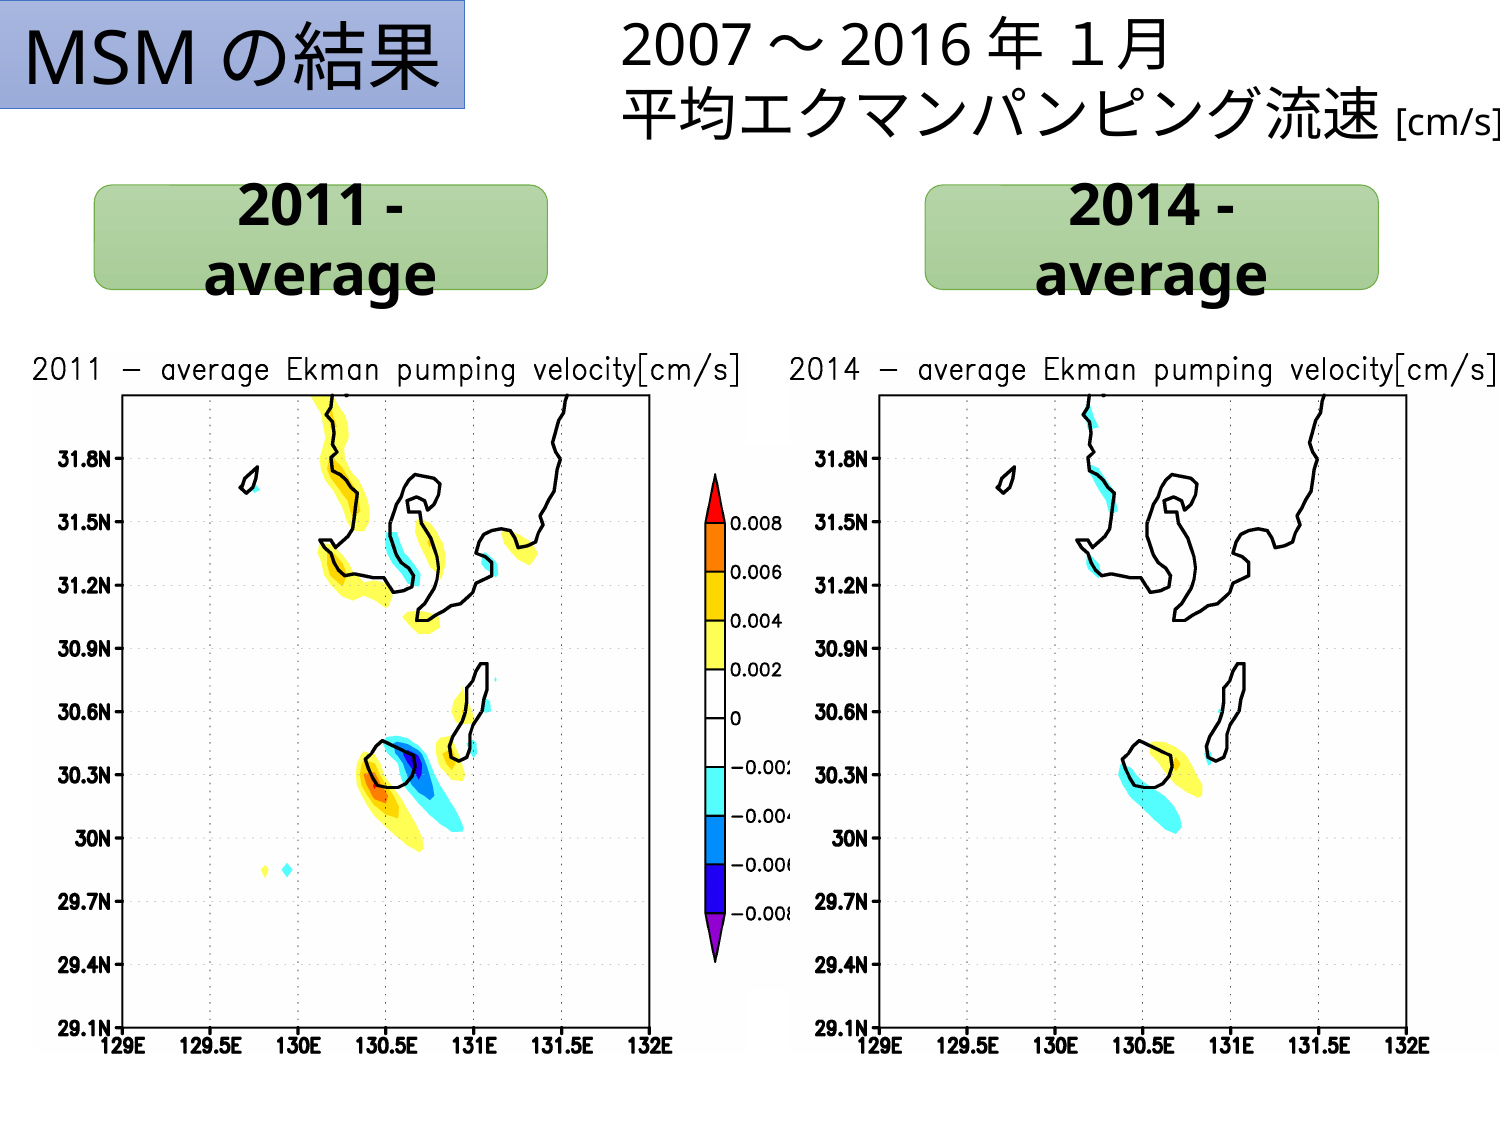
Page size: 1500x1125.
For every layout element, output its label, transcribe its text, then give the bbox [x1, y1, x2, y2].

picture [32, 353, 1500, 1054]
text_box MSMの結果 [0, 0, 465, 109]
text_box 2014 - average [924, 184, 1379, 291]
text_box 2011 - average [93, 184, 548, 291]
text_box 2007～2016年 １月 平均エクマンパンピング流速[cm/s] [605, 0, 1500, 155]
